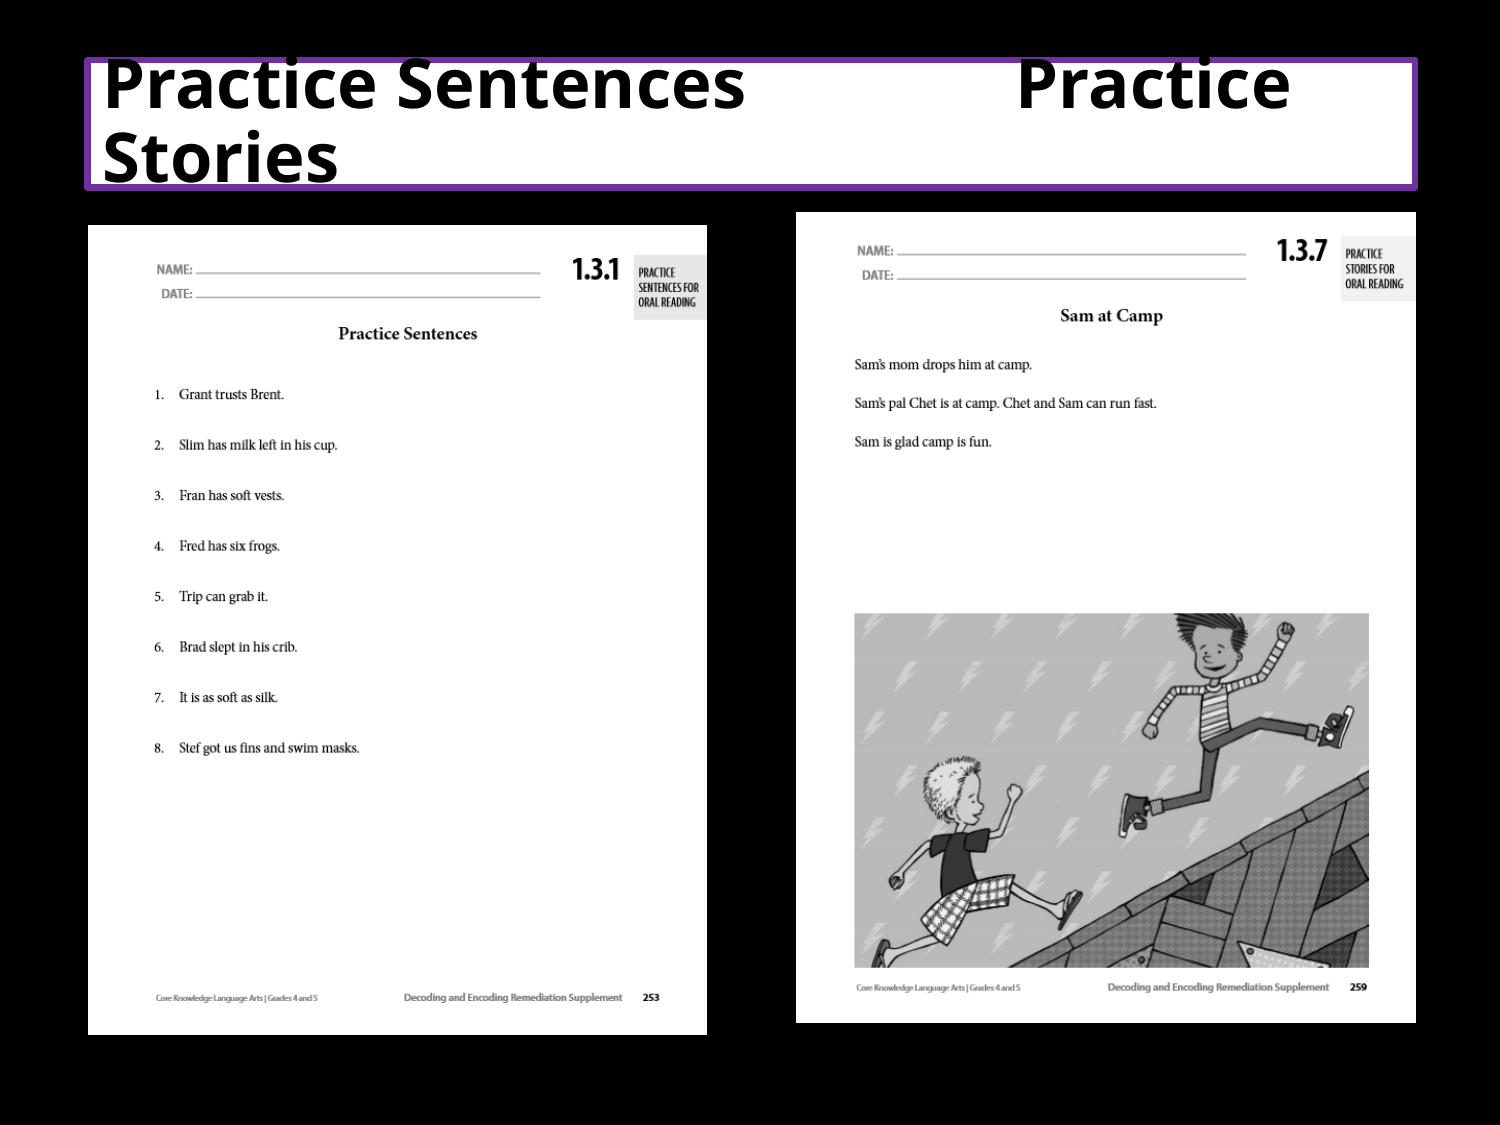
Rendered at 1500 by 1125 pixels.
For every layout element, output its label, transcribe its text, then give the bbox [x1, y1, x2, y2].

title Practice Sentences Practice Stories [87, 59, 1416, 188]
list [796, 212, 1416, 1023]
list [87, 224, 707, 1035]
